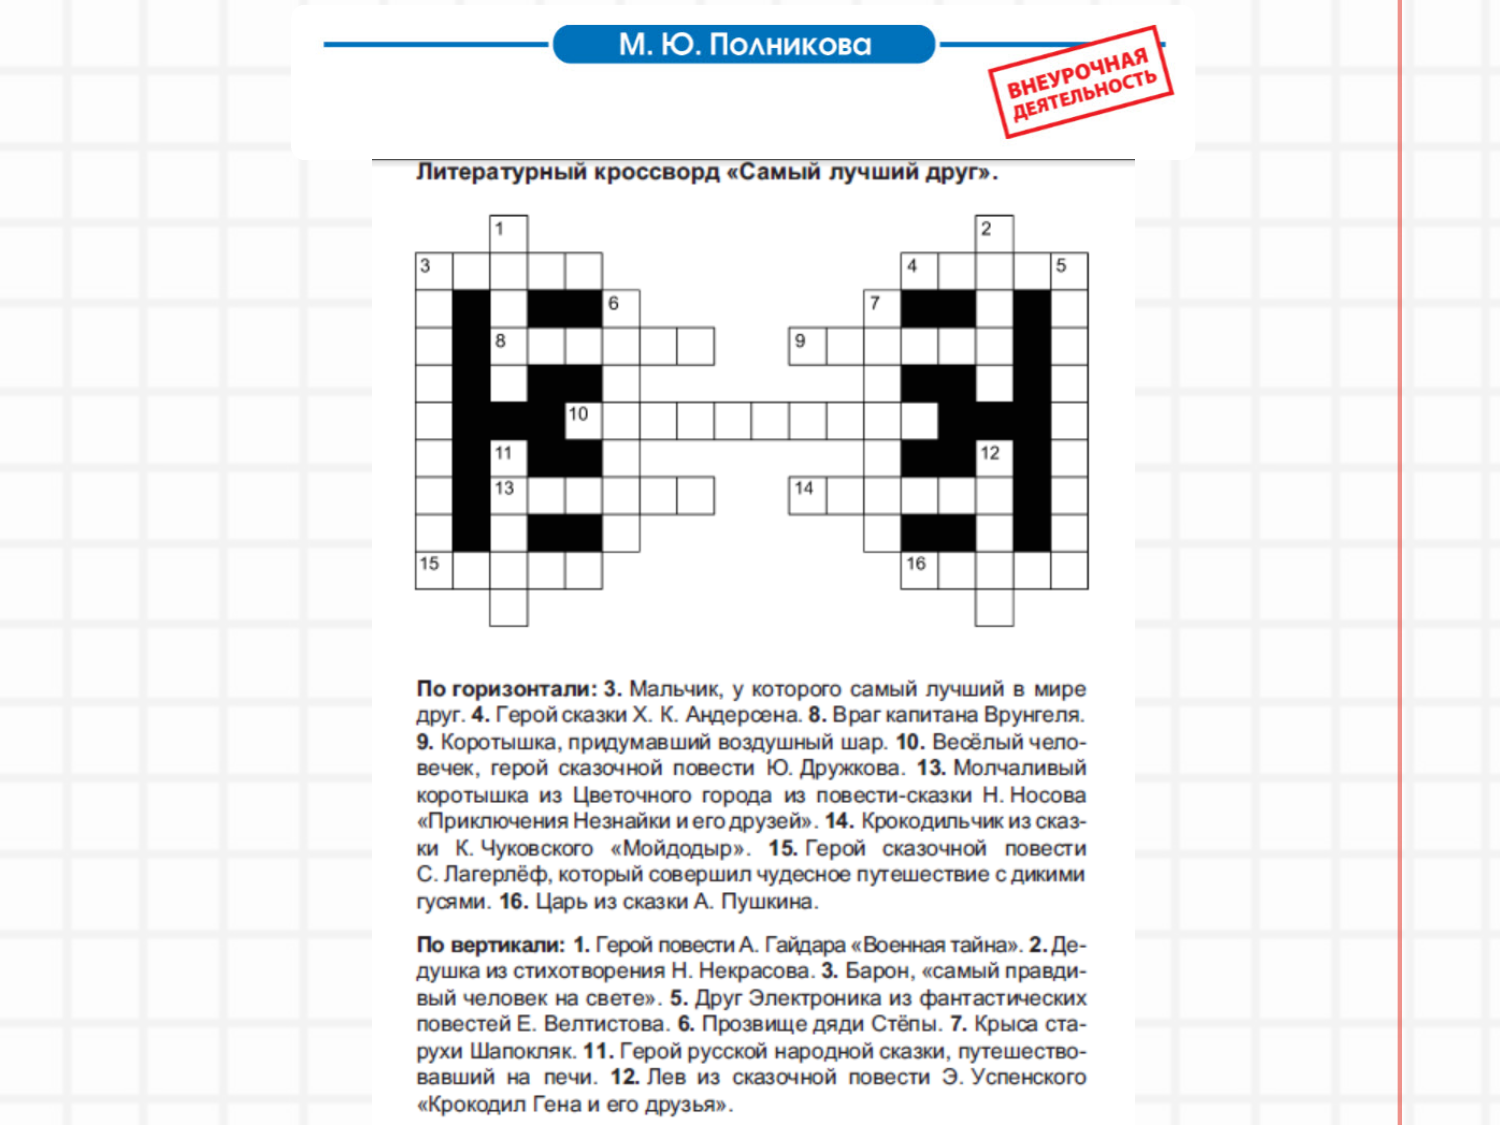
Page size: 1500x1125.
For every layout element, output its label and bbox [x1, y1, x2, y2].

picture [291, 4, 1196, 1125]
